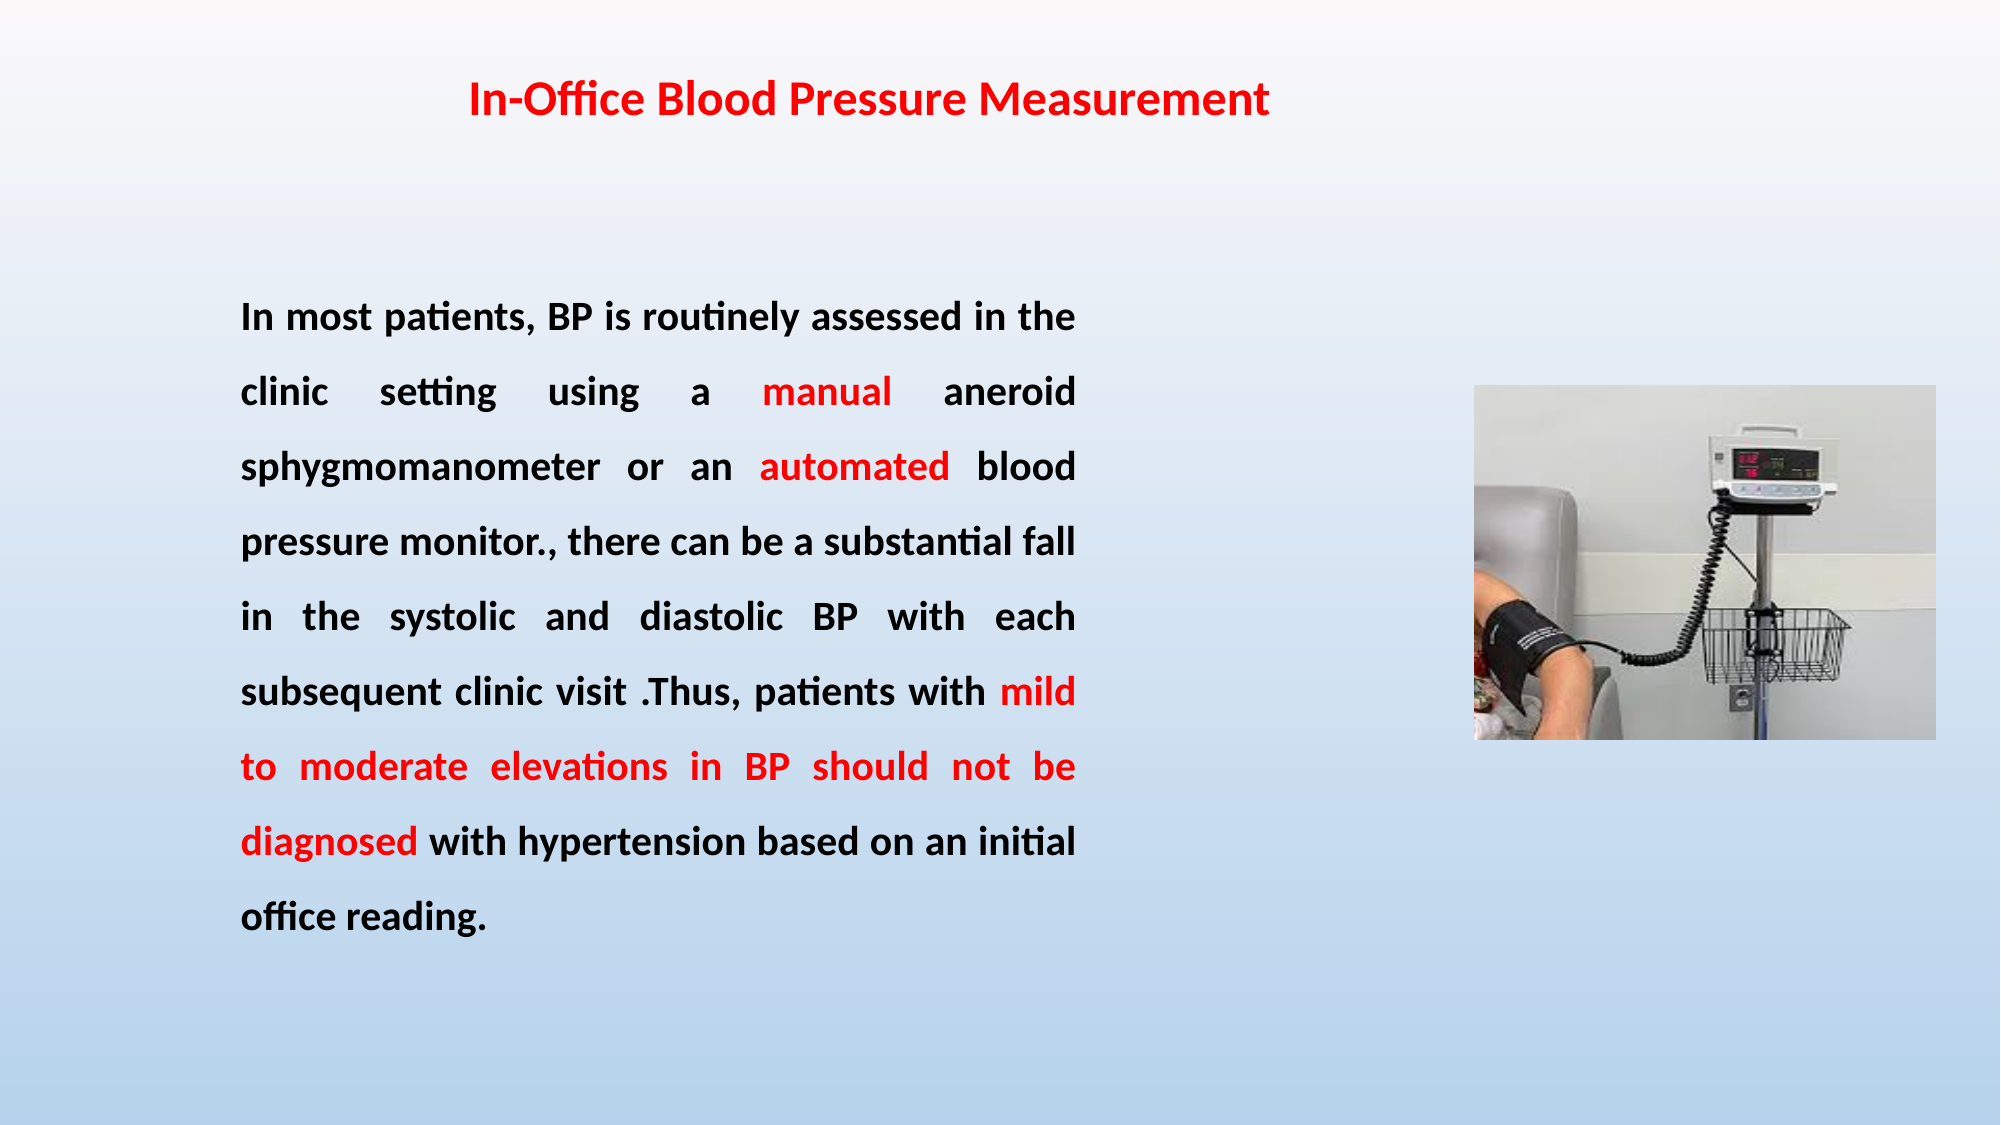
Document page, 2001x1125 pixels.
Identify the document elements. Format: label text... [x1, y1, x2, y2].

text_box In-Office Blood Pressure Measurement [453, 57, 1314, 133]
text_box In most patients, BP is routinely assessed in the clinic setting using a manual aneroid sphygmomanometer or an automated blood pressure monitor., there can be a substantial fall in the systolic and diastolic BP with each subsequent clinic visit .Thus, patients with mild to moderate elevations in BP should not be diagnosed with hypertension based on an initial office reading. [225, 256, 1092, 947]
picture [1474, 385, 1936, 740]
